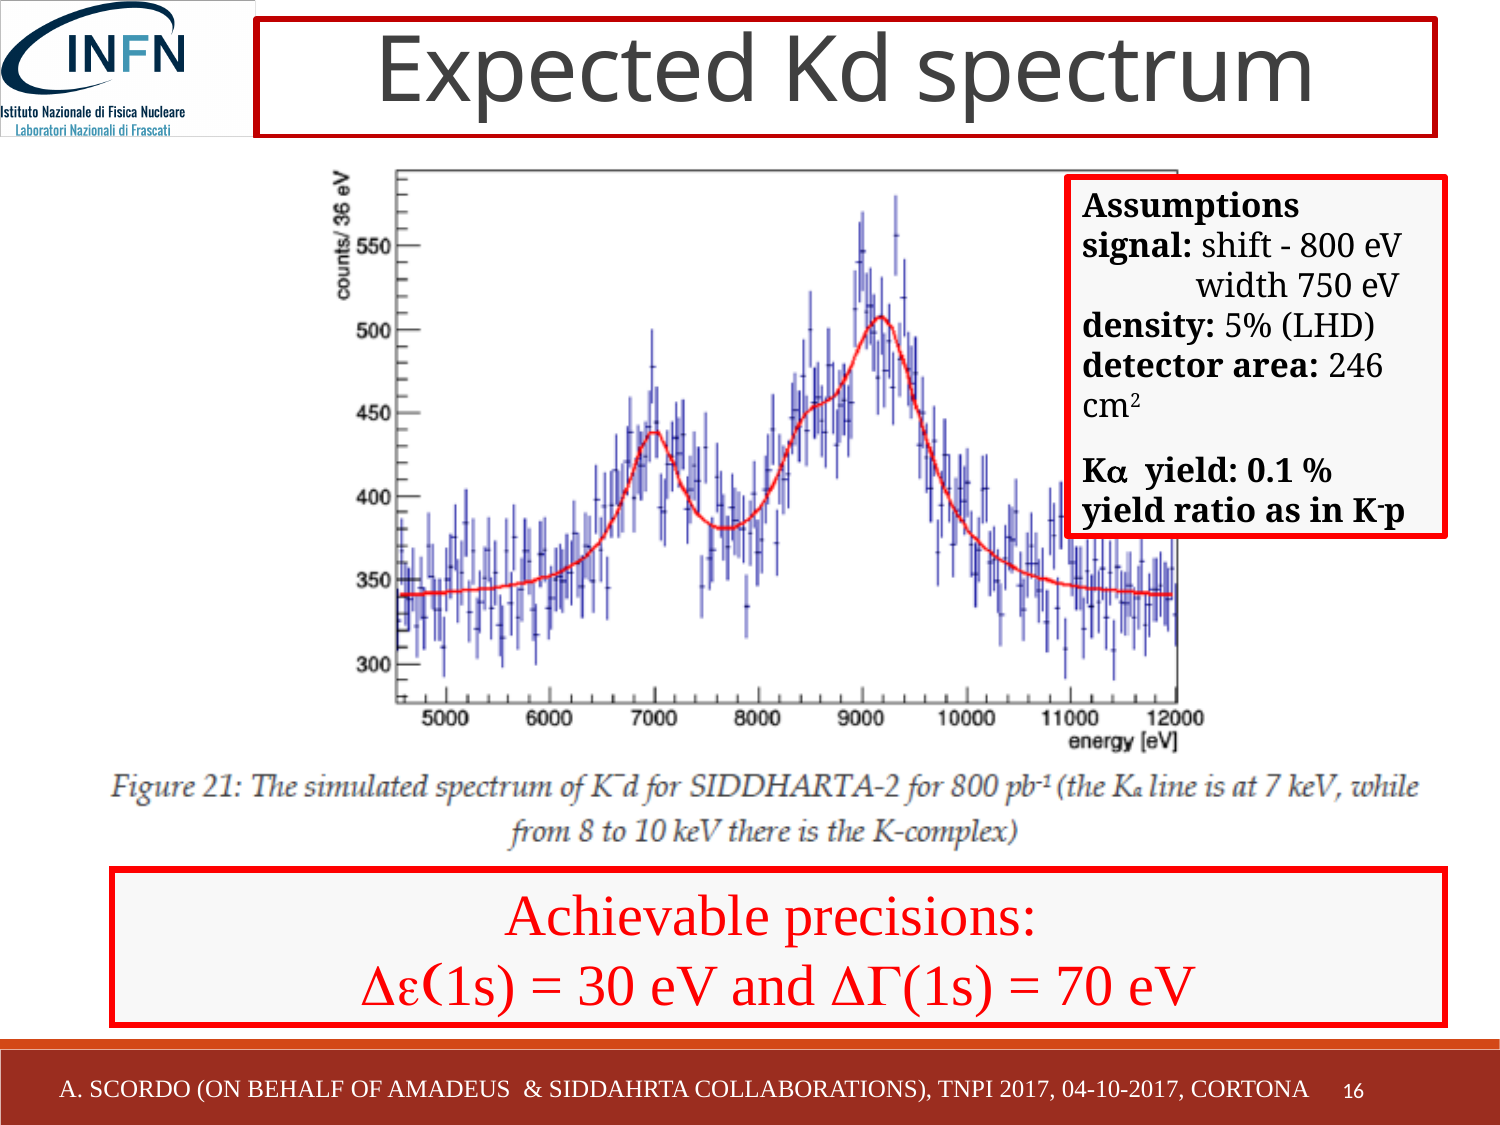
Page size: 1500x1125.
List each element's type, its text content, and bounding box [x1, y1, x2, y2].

slide_number 16 [1217, 1059, 1380, 1120]
footer A. Scordo (on behalf of AMADEUS & SIDDAHRTA collaborations), TNPI 2017, 04-10-2017, Cortona [17, 1057, 1353, 1118]
text_box Achievable precisions: De(1s) = 30 eV and DG(1s) = 70 eV [112, 893, 1445, 1025]
text_box Expected Kd spectrum [265, 18, 1436, 135]
picture [0, 0, 1464, 885]
